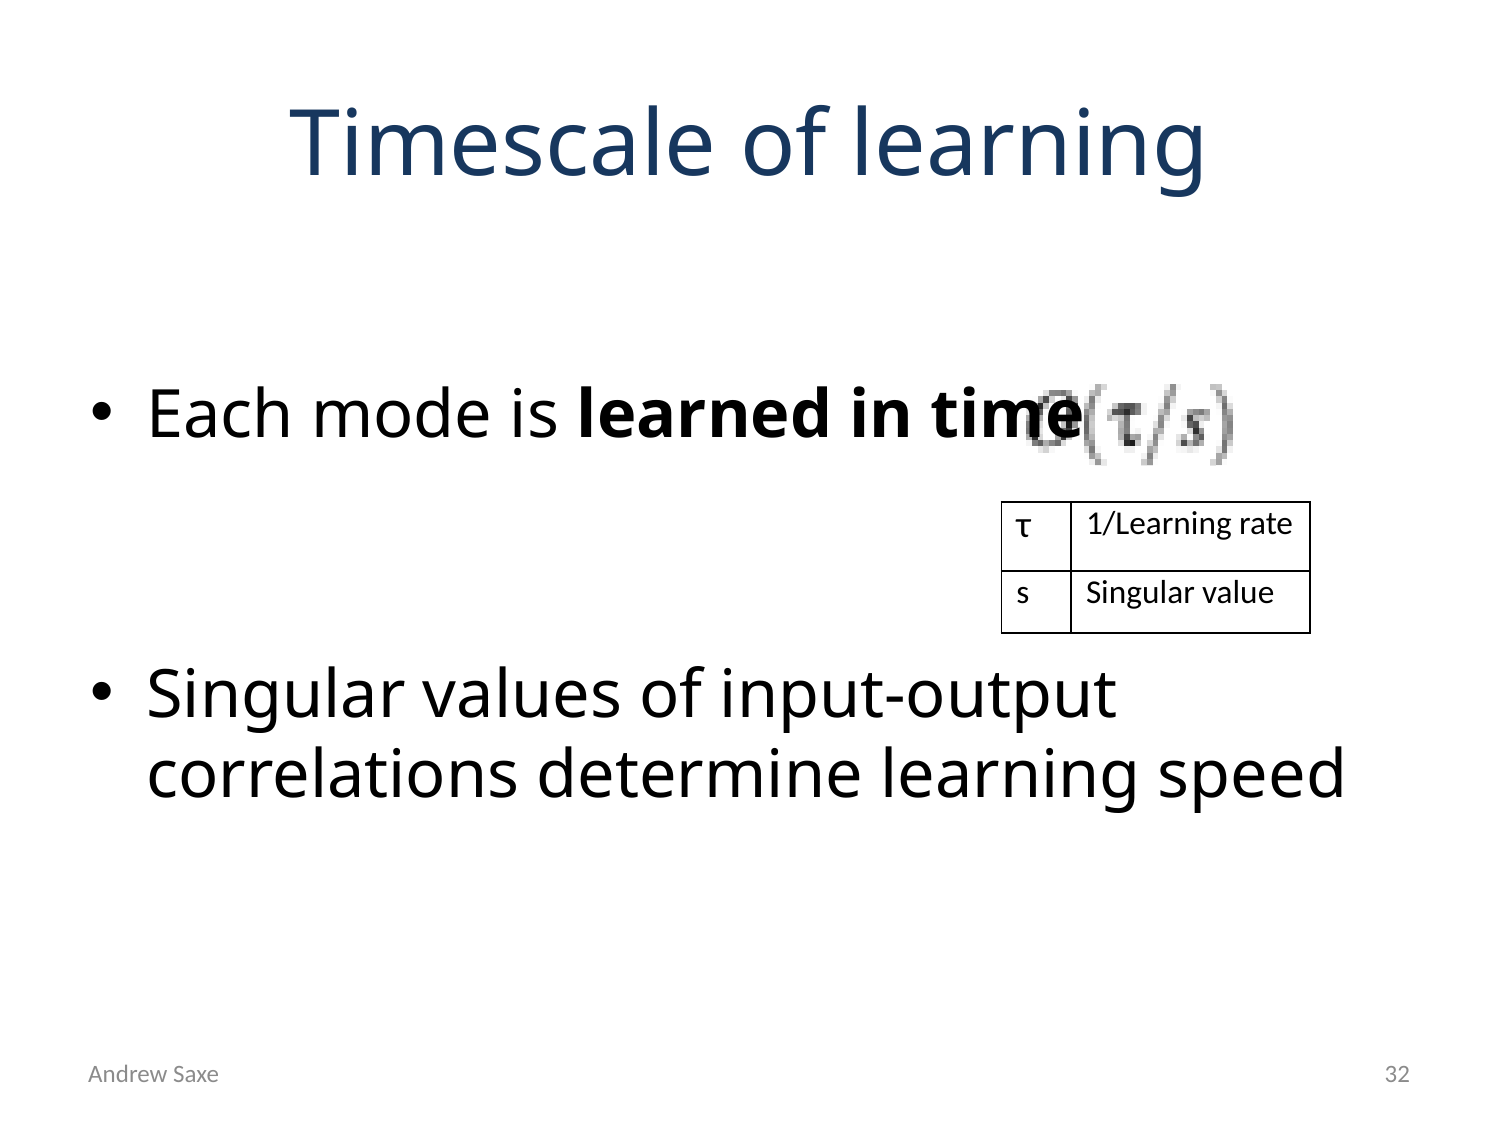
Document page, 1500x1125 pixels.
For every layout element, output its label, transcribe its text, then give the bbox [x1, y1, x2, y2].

table_cell s [1002, 572, 1070, 632]
title Timescale of learning [75, 45, 1425, 233]
table_header τ [1002, 503, 1070, 570]
table_header 1/Learning rate [1072, 503, 1309, 570]
list Each mode is learned in time Singular values of input-output correlations determine learning speed [75, 362, 1425, 1106]
table_cell Singular value [1072, 572, 1309, 632]
slide_number 32 [1074, 1042, 1425, 1103]
footer Andrew Saxe [0, 1042, 392, 1103]
picture [1015, 377, 1235, 466]
